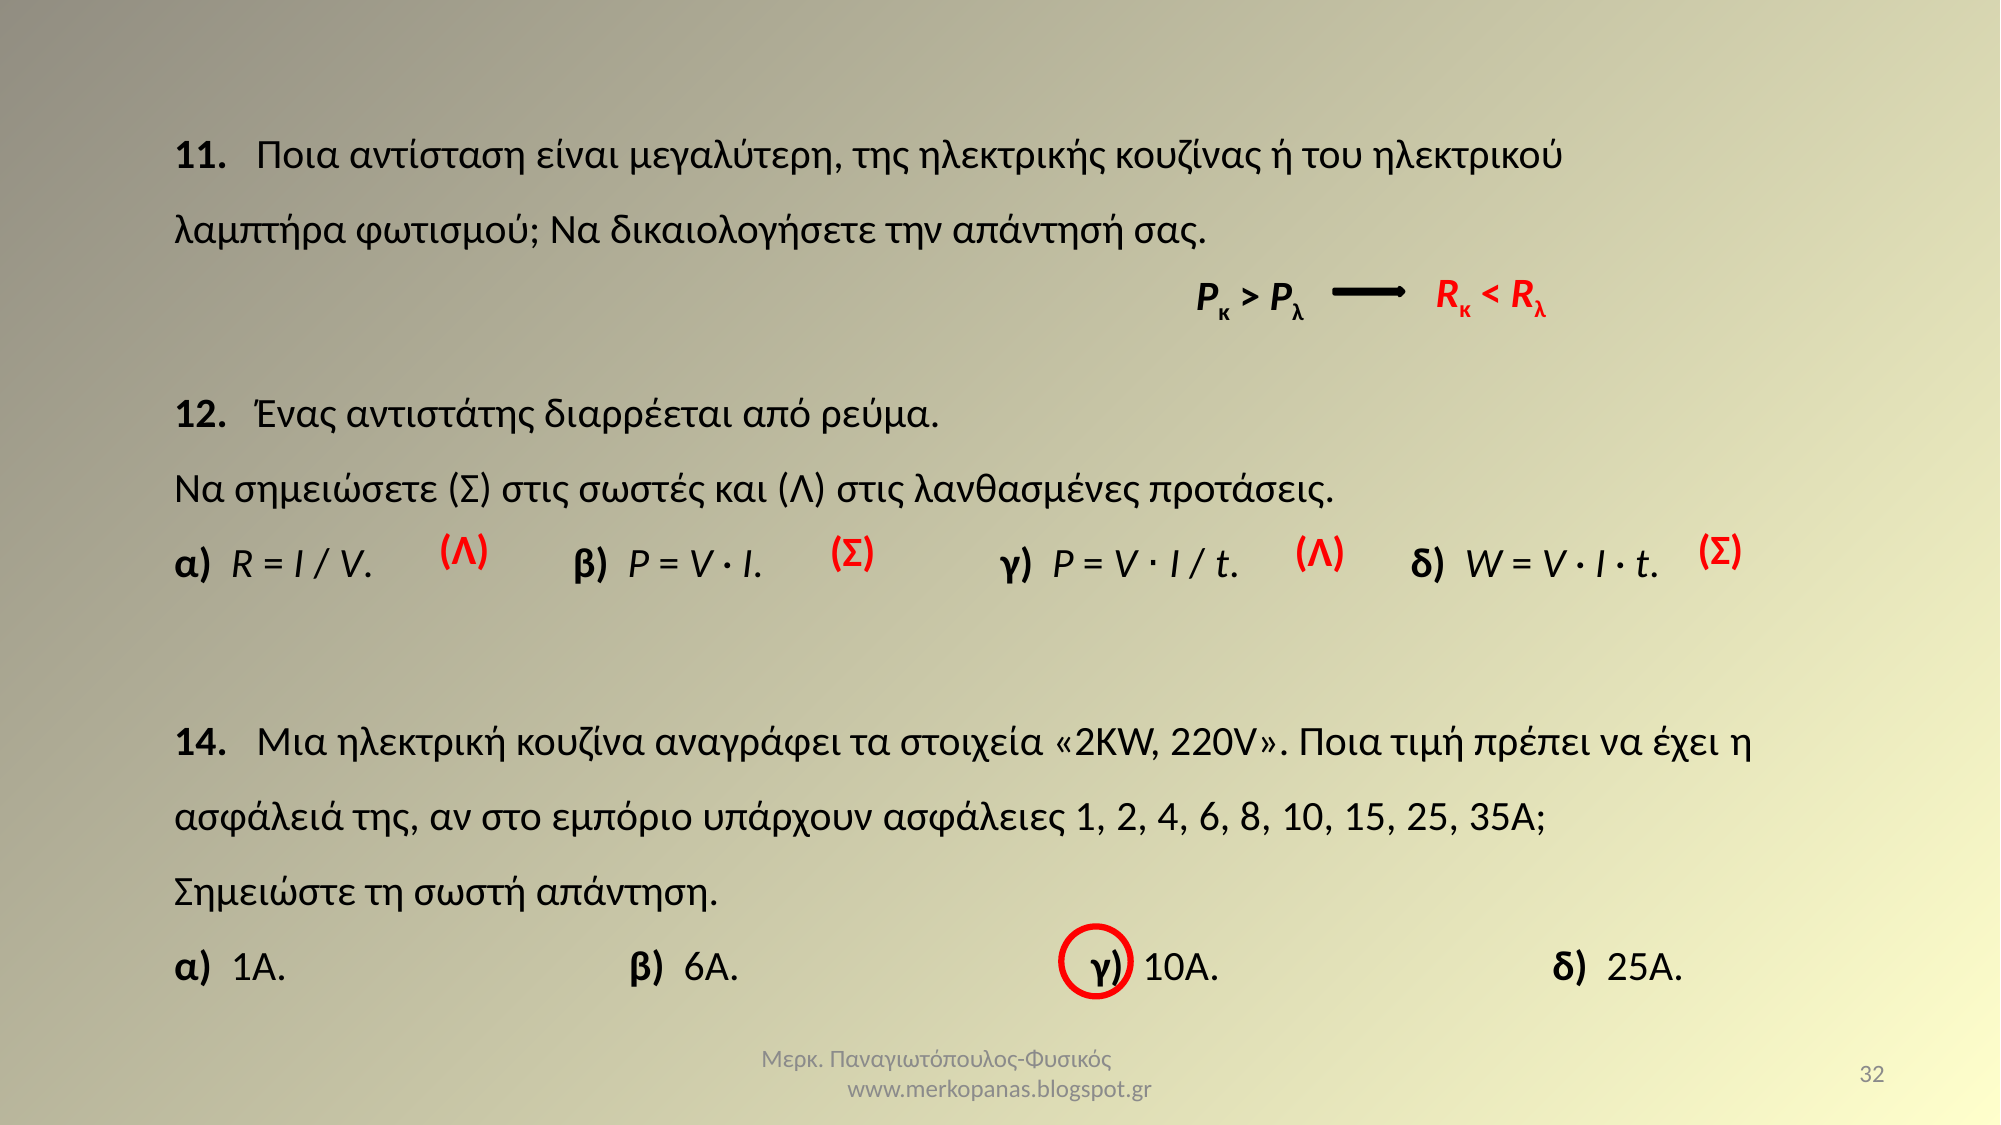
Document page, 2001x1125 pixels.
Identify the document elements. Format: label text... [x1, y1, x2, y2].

text_box 14. Μια ηλεκτρική κουζίνα αναγράφει τα στοιχεία «2ΚW, 220V». Ποια τιμή πρέπει να έχει η ασφάλειά της, αν στο εμπόριο υπάρχουν ασφάλειες 1, 2, 4, 6, 8, 10, 15, 25, 35Α; Σημειώστε τη σωστή απάντηση. α) 1Α. β) 6Α. γ) 10Α. δ) 25Α. [159, 681, 1787, 997]
text_box (Λ) [1279, 517, 1370, 583]
text_box (Λ) [423, 515, 514, 581]
text_box (Σ) [815, 517, 891, 583]
text_box 12. Ένας αντιστάτης διαρρέεται από ρεύμα. Να σημειώσετε (Σ) στις σωστές και (Λ) στις λανθασμένες προτάσεις. α) R = I / V. β) Ρ = V · I. γ) P = V ⋅ I / t. δ) W = V · I · t. [159, 353, 1759, 594]
text_box [1332, 285, 1406, 298]
text_box Rκ < Rλ [1421, 258, 1577, 330]
slide_number 32 [1433, 1042, 1900, 1103]
text_box (Σ) [1682, 515, 1759, 581]
footer Μερκ. Παναγιωτόπουλος-Φυσικός www.merkopanas.blogspot.gr [683, 1042, 1317, 1103]
text_box 11. Ποια αντίσταση είναι μεγαλύτερη, της ηλεκτρικής κουζίνας ή του ηλεκτρικού λαμπτήρα φωτισμού; Να δικαιολογήσετε την απάντησή σας. [159, 94, 1759, 260]
text_box Pκ > Pλ [1181, 261, 1335, 333]
text_box [1059, 924, 1133, 999]
